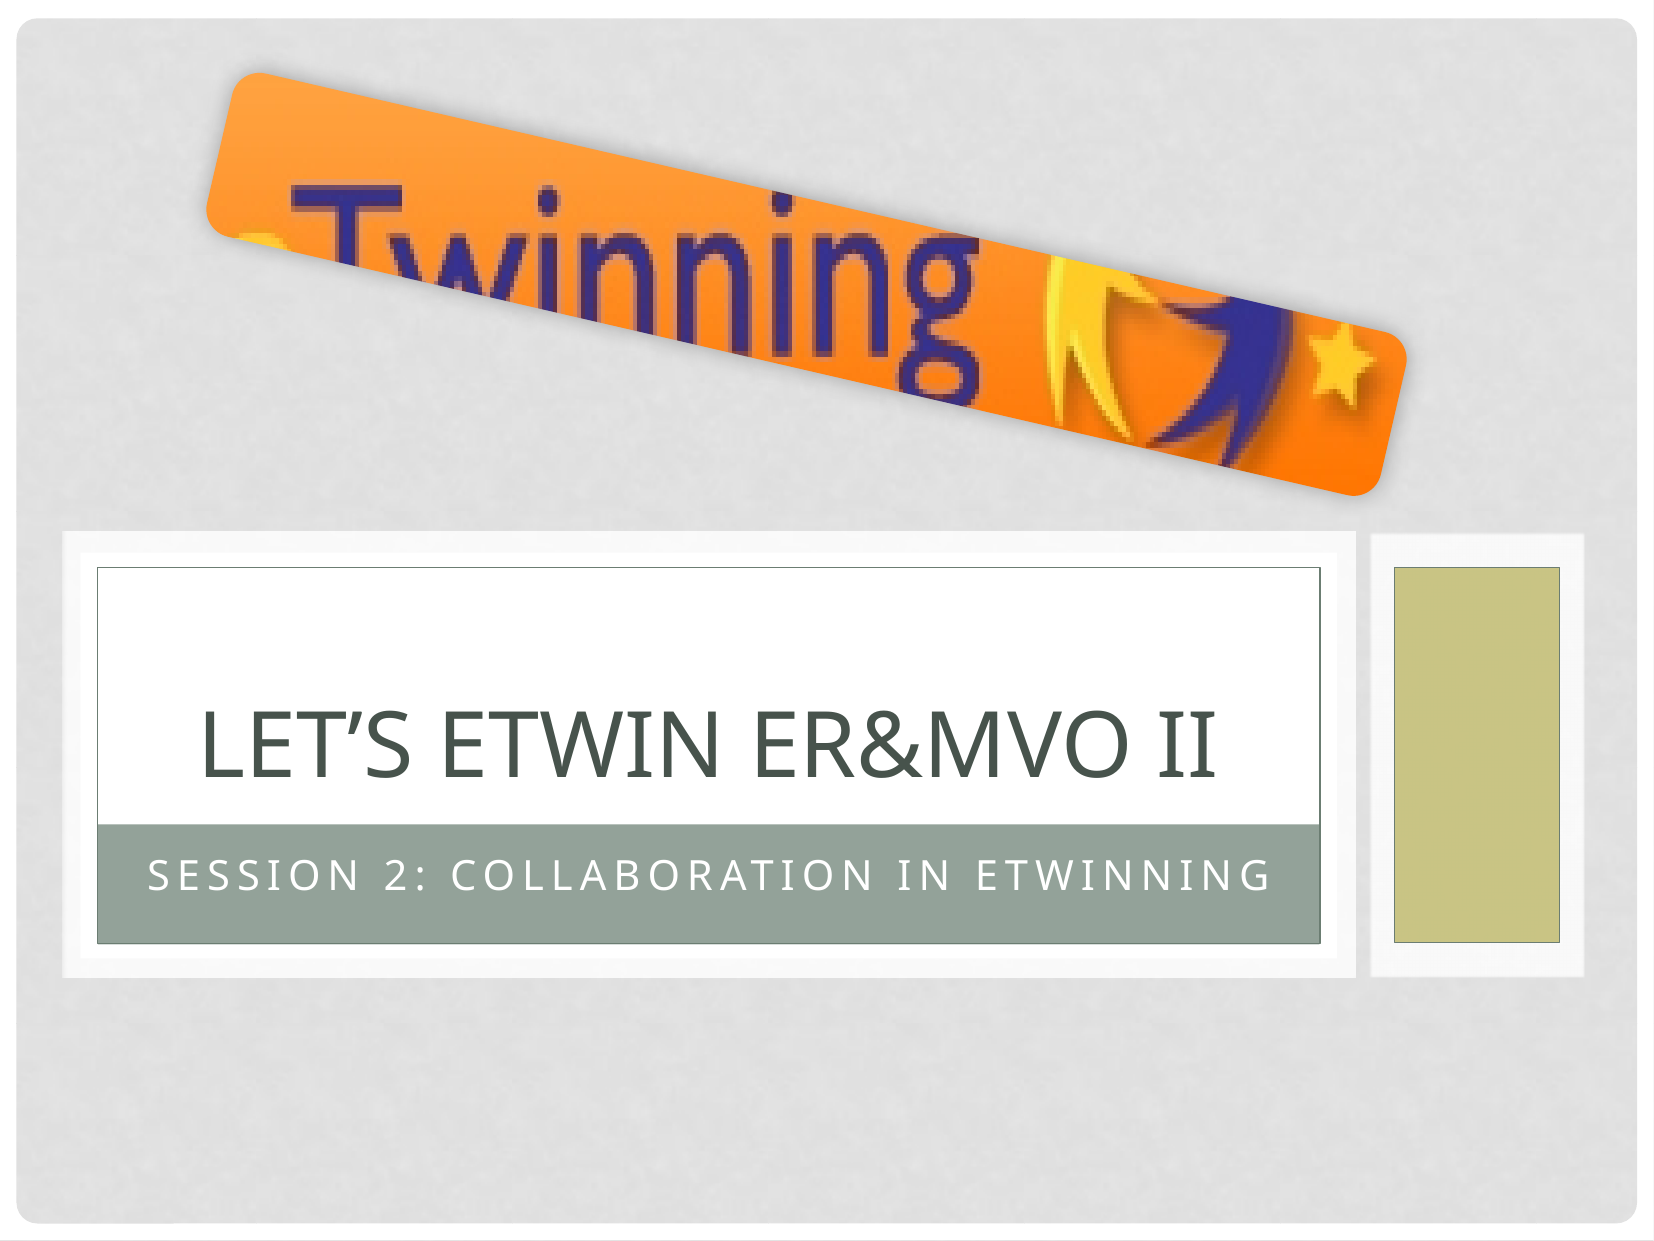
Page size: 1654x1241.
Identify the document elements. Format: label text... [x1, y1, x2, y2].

title LET’S ETWIN ER&MVO II [109, 583, 1309, 804]
subtitle SESSION 2: COLLAbORATION IN ETWINNING [116, 840, 1302, 924]
picture [204, 72, 1410, 496]
